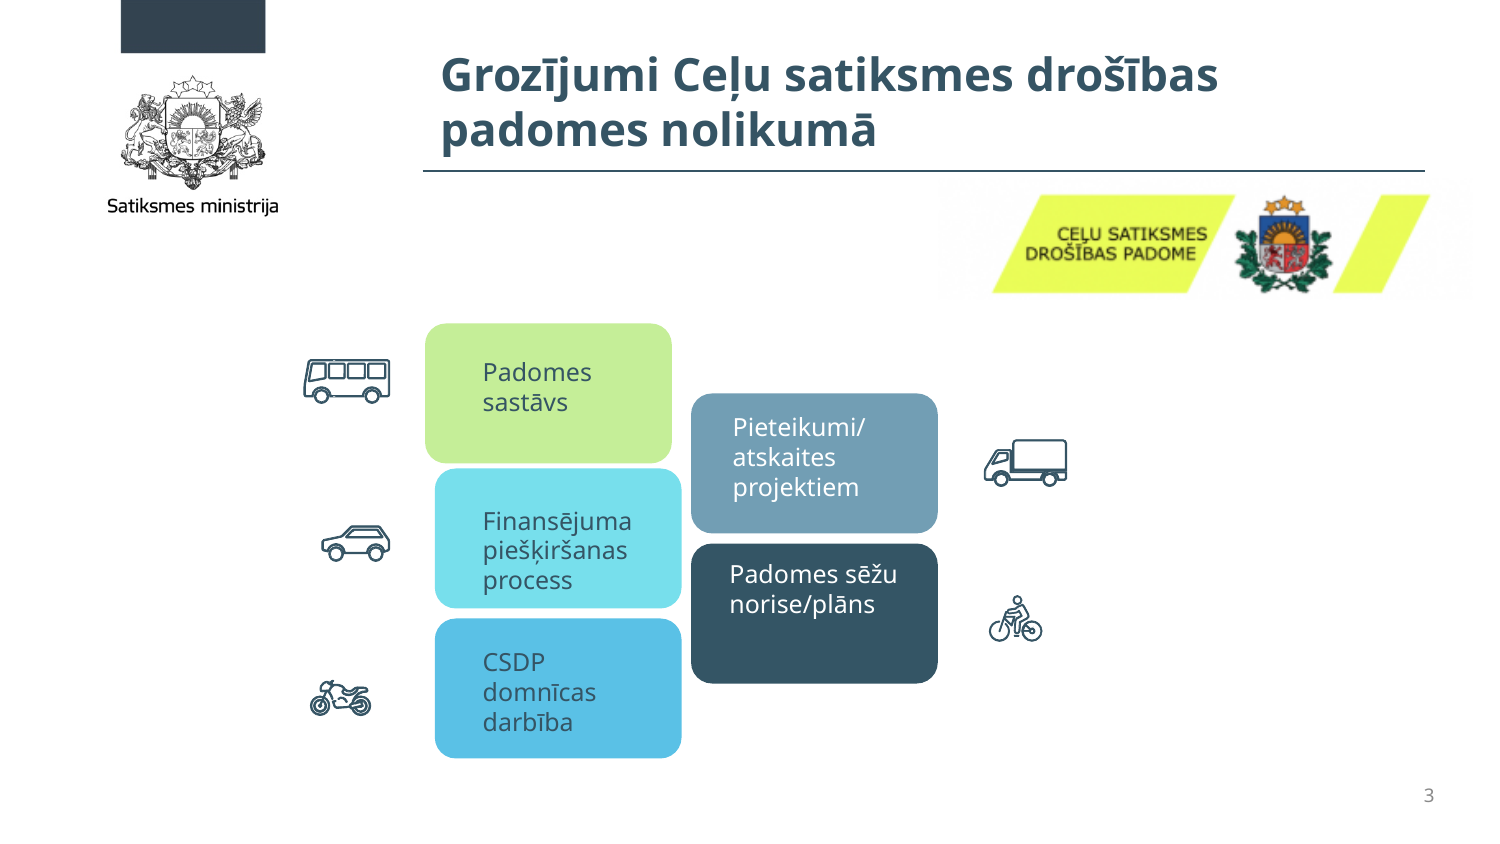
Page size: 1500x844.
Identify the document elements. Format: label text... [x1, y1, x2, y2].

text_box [309, 679, 372, 717]
text_box [434, 468, 682, 609]
slide_number 3 [1379, 778, 1450, 816]
text_box [425, 323, 672, 464]
text_box [691, 393, 938, 534]
text_box Padomes sastāvs [467, 349, 682, 424]
picture [48, 0, 338, 321]
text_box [303, 358, 391, 404]
text_box Finansējuma piešķiršanas process [467, 497, 682, 603]
text_box Padomes sēžu norise/plāns [714, 551, 920, 626]
text_box CSDP domnīcas darbība [467, 639, 652, 745]
text_box [434, 618, 682, 759]
title Grozījumi Ceļu satiksmes drošības padomes nolikumā [425, 37, 1425, 169]
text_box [983, 438, 1068, 488]
text_box [691, 543, 938, 684]
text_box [988, 594, 1043, 642]
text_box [321, 525, 391, 562]
text_box Pieteikumi/atskaites projektiem [717, 403, 902, 509]
picture [938, 178, 1474, 300]
